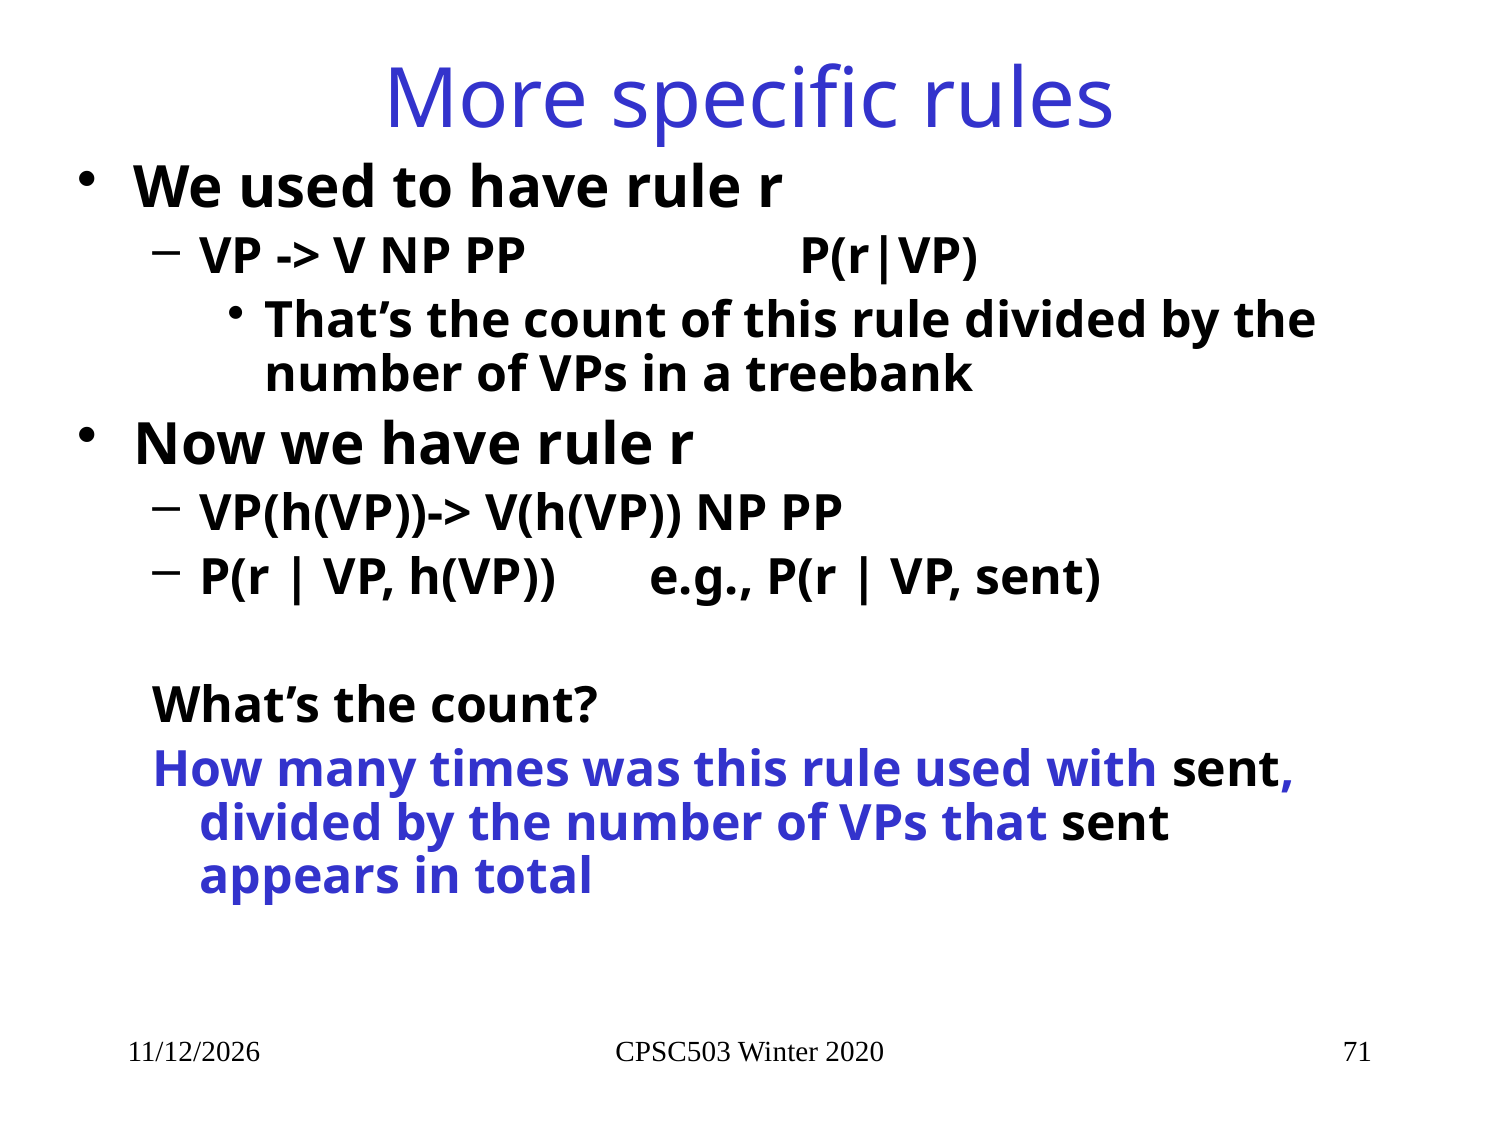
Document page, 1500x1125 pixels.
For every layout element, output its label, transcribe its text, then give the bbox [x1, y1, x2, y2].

footer CPSC503 Winter 2020 [512, 1025, 988, 1101]
text_box [74, 412, 1350, 700]
title More specific rules [112, 0, 1388, 188]
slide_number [112, 1024, 426, 1101]
slide_number 71 [1074, 1024, 1388, 1101]
text_box [87, 812, 1363, 1025]
list We used to have rule r VP -> V NP PP P(r|VP) That’s the count of this rule divided by the number of VPs in a treebank Now we have rule r VP(h(VP))-> V(h(VP)) NP PP P(r | VP, h(VP)) e.g., P(r | VP, sent) What’s the count? How many times was this rule used with sent, divided by the number of VPs that sent appears in total [62, 149, 1338, 426]
